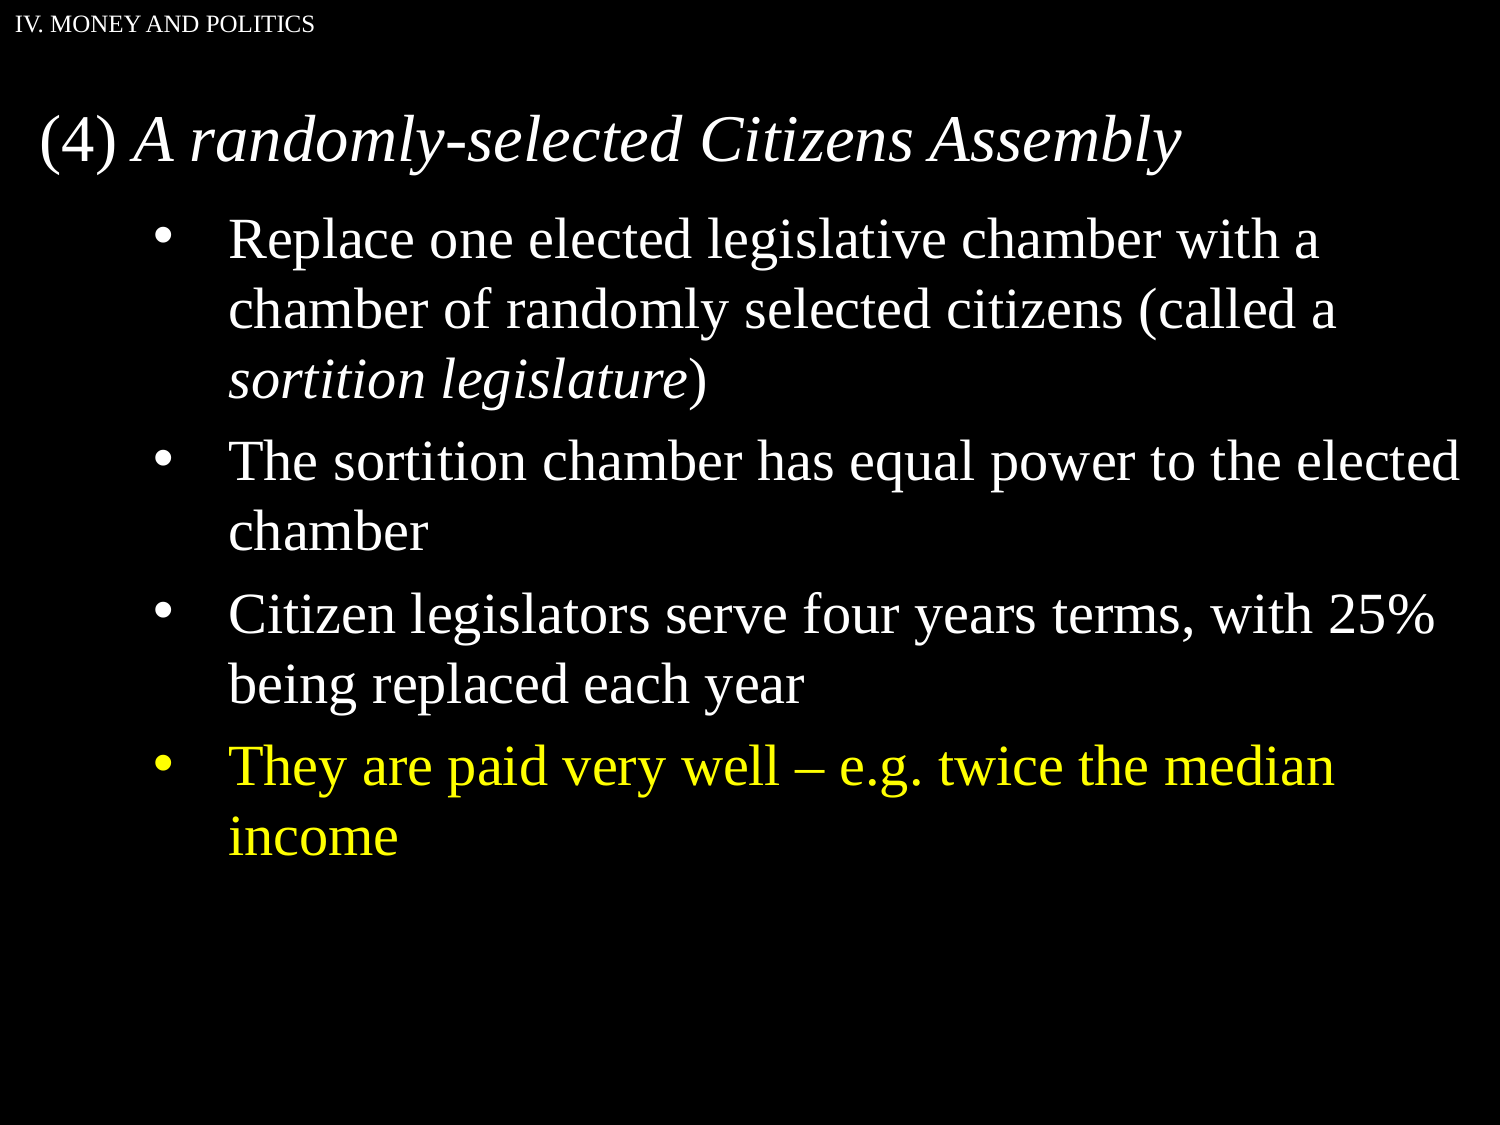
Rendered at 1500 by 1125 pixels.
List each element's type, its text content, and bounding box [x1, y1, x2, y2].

text_box IV. MONEY AND POLITICS [0, 0, 363, 45]
text_box (4) A randomly-selected Citizens Assembly Replace one elected legislative chamber with a chamber of randomly selected citizens (called a sortition legislature) The sortition chamber has equal power to the elected chamber Citizen legislators serve four years terms, with 25% being replaced each year They are paid very well – e.g. twice the median income Citizen legislators have a period of training and a strong professional support staff [24, 87, 1500, 1027]
